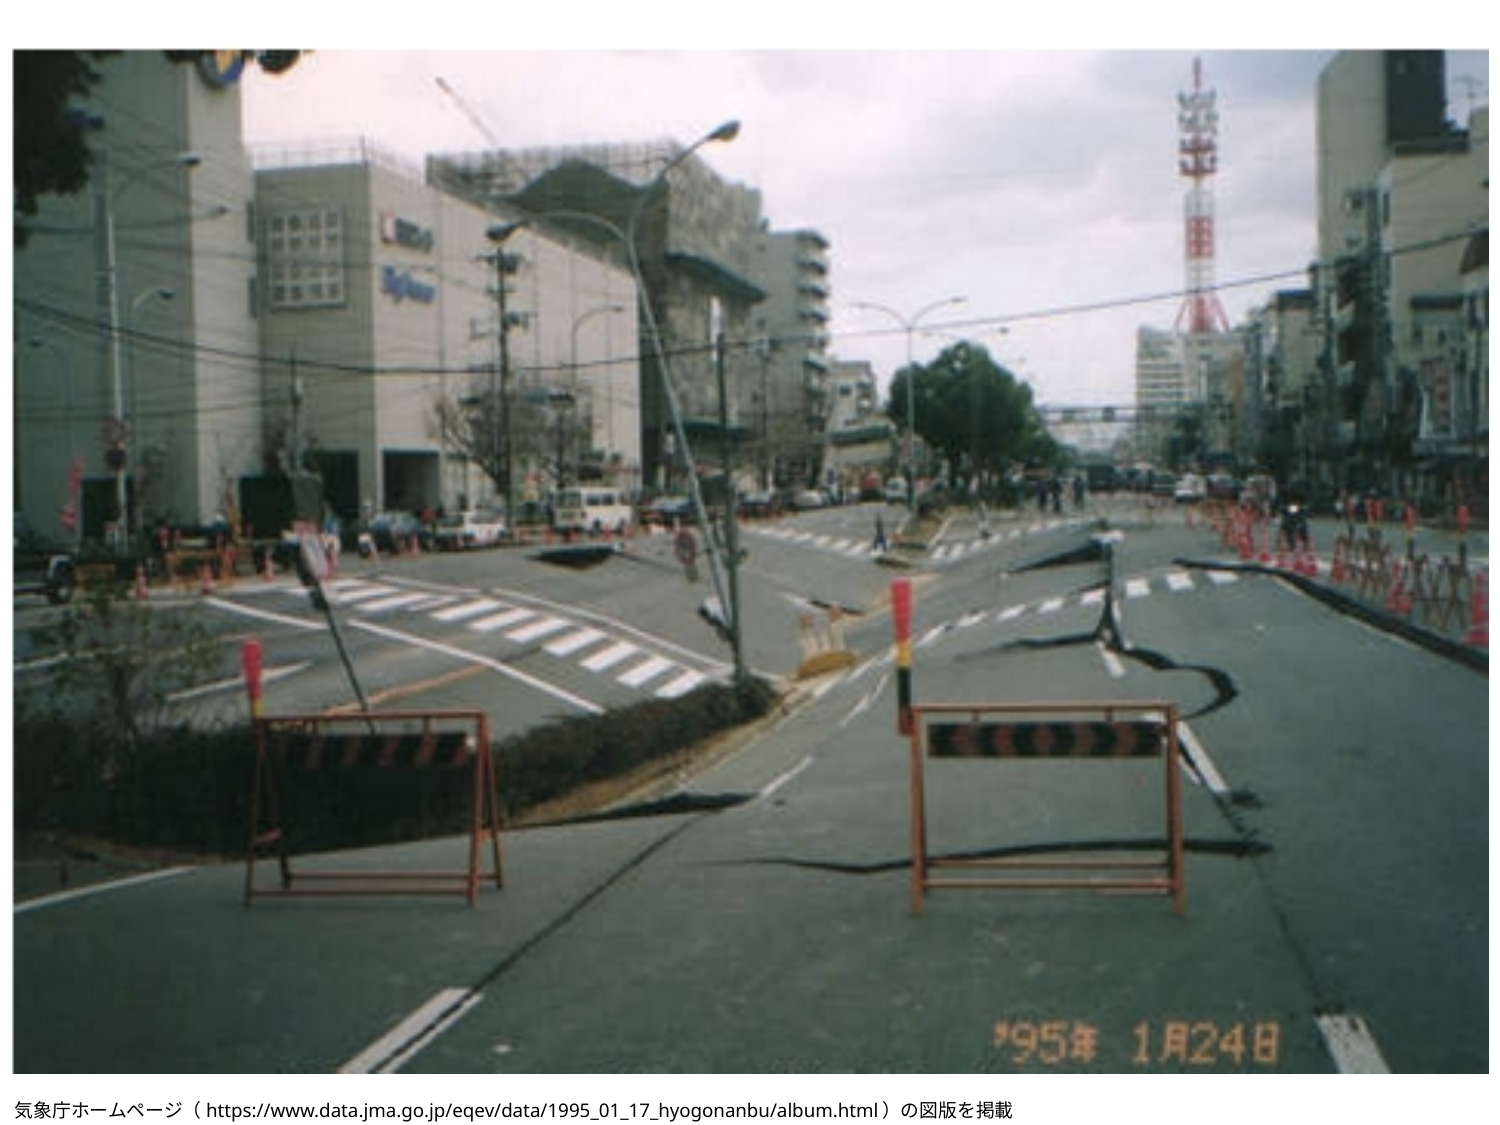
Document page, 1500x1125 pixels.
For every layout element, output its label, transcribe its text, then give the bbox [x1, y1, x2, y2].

picture [11, 32, 1489, 1074]
text_box 気象庁ホームページ（https://www.data.jma.go.jp/eqev/data/1995_01_17_hyogonanbu/album.html）の図版を掲載 [0, 1090, 1296, 1125]
